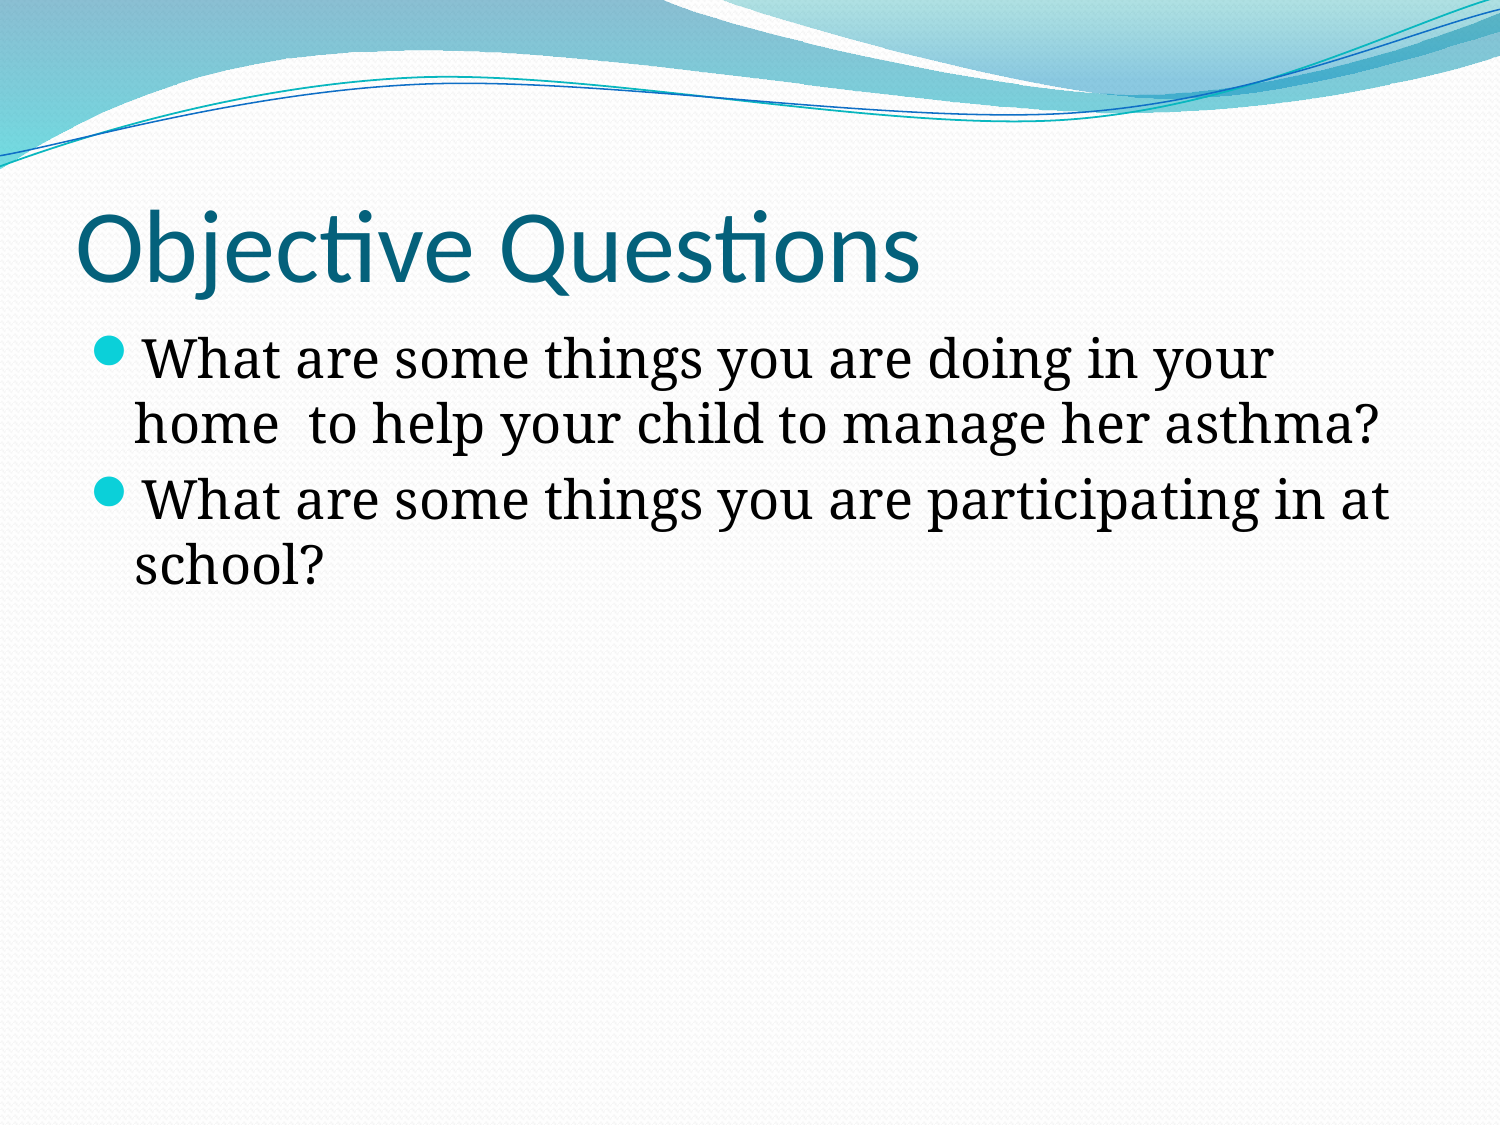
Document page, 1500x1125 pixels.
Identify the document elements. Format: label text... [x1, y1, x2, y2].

title Objective Questions [75, 115, 1425, 303]
list What are some things you are doing in your home to help your child to manage her asthma? What are some things you are participating in at school? [75, 317, 1425, 1038]
